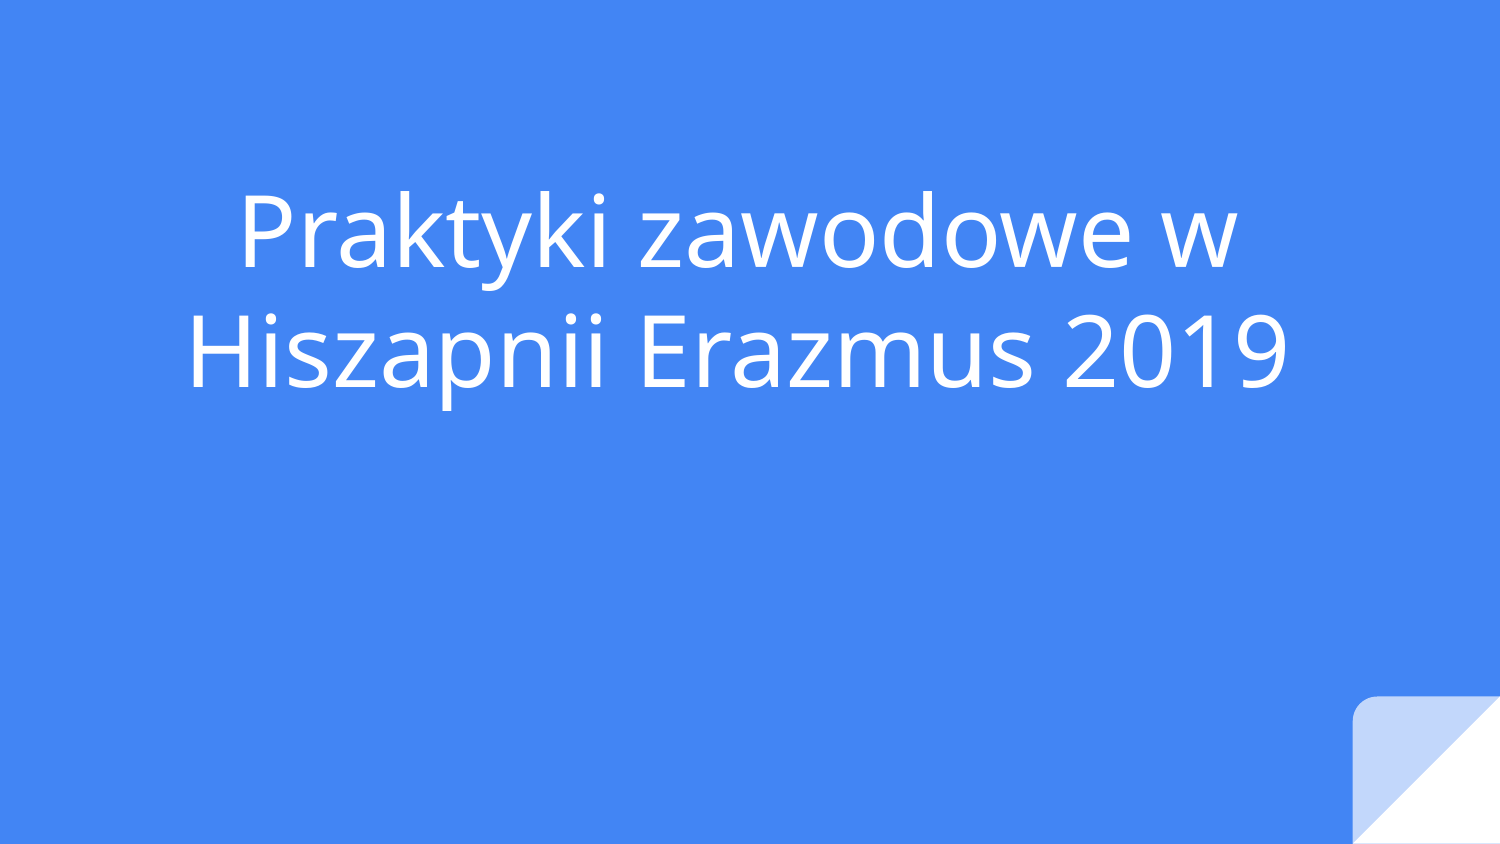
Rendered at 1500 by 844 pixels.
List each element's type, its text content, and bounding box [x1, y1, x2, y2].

title Praktyki zawodowe w Hiszapnii Erazmus 2019 [64, 15, 1413, 662]
